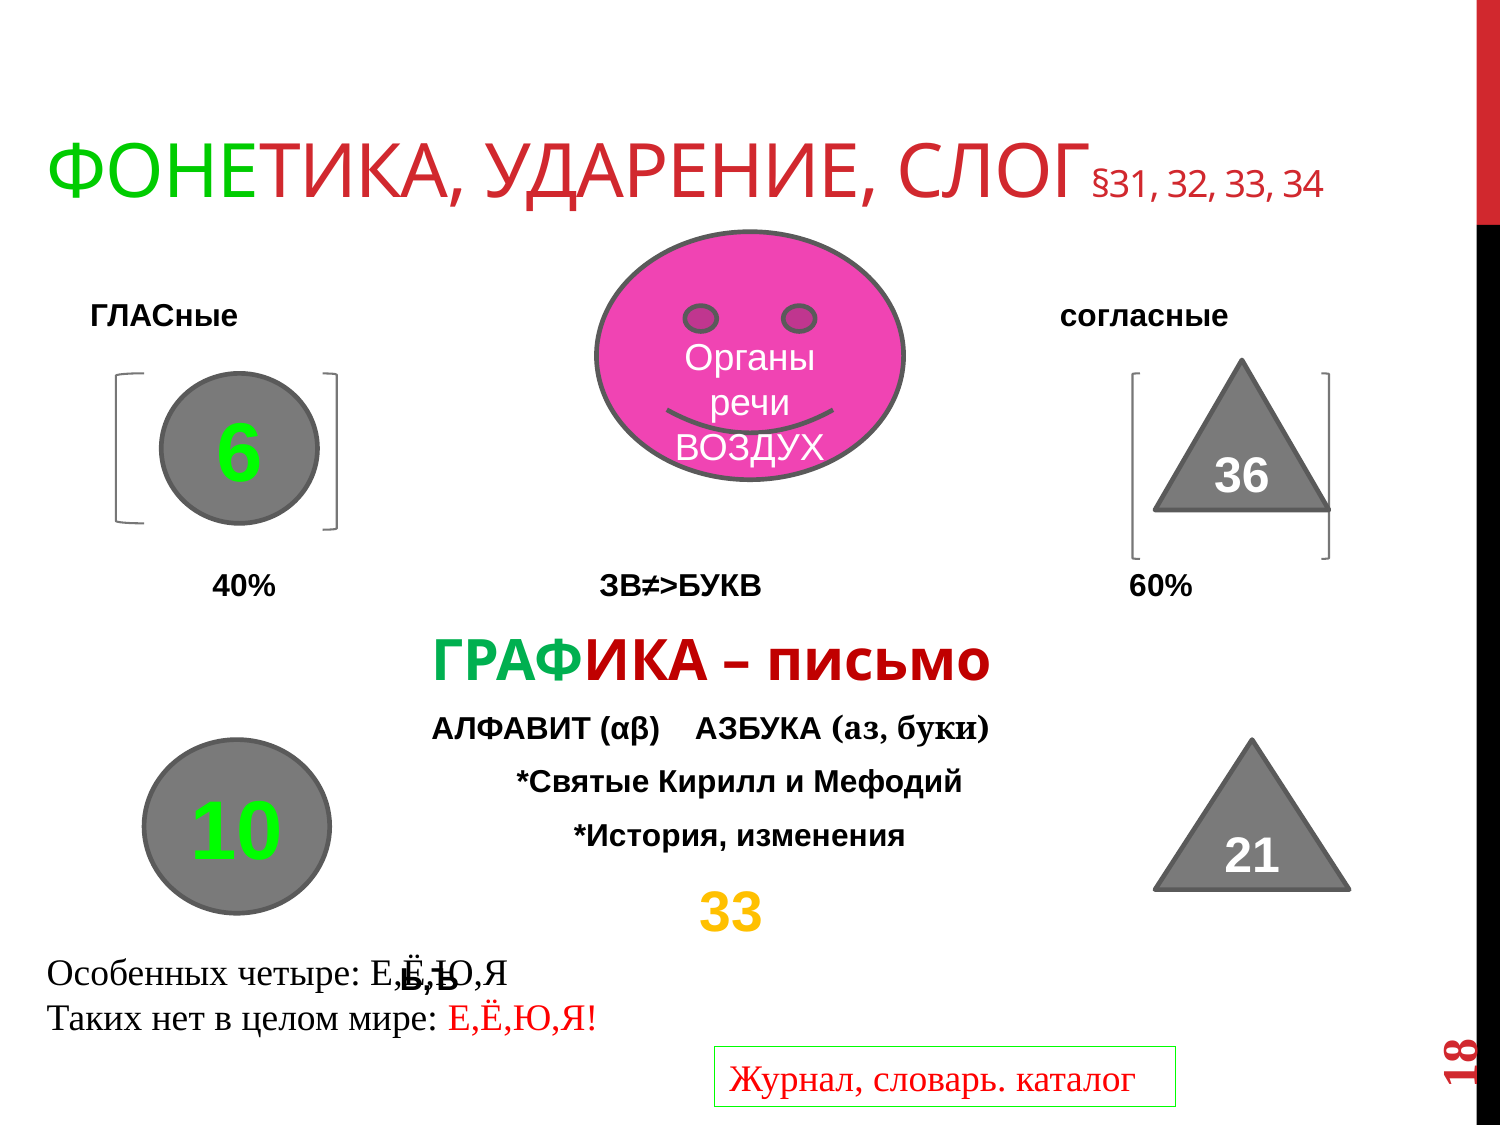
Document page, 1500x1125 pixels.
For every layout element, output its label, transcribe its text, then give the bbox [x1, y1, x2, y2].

text_box 36 [1152, 357, 1331, 513]
title ФОНЕтика, ударение, слог§31, 32, 33, 34 [31, 79, 1425, 220]
text_box Органы речи ВОЗДУХ [594, 229, 906, 483]
text_box 10 [141, 737, 333, 916]
list ГЛАСные согласные 40% ЗВ≠>БУКВ 60% ГРАФИКА – письмо АЛФАВИТ (αβ) АЗБУКА (аз, буки) *Святые Кирилл и Мефодий *История, изменения 33 Ь,Ъ [75, 287, 1388, 1005]
text_box 6 [158, 371, 320, 526]
text_box [1321, 372, 1331, 507]
text_box Журнал, словарь. каталог [714, 1046, 1176, 1107]
text_box [322, 372, 338, 531]
text_box [1131, 372, 1141, 560]
text_box 21 [1152, 737, 1352, 892]
text_box [1321, 512, 1331, 560]
text_box Особенных четыре: Е,Ё,Ю,Я Таких нет в целом мире: Е,Ё,Ю,Я! [31, 940, 632, 1046]
text_box [114, 372, 145, 525]
slide_number 18 [1427, 887, 1488, 1104]
